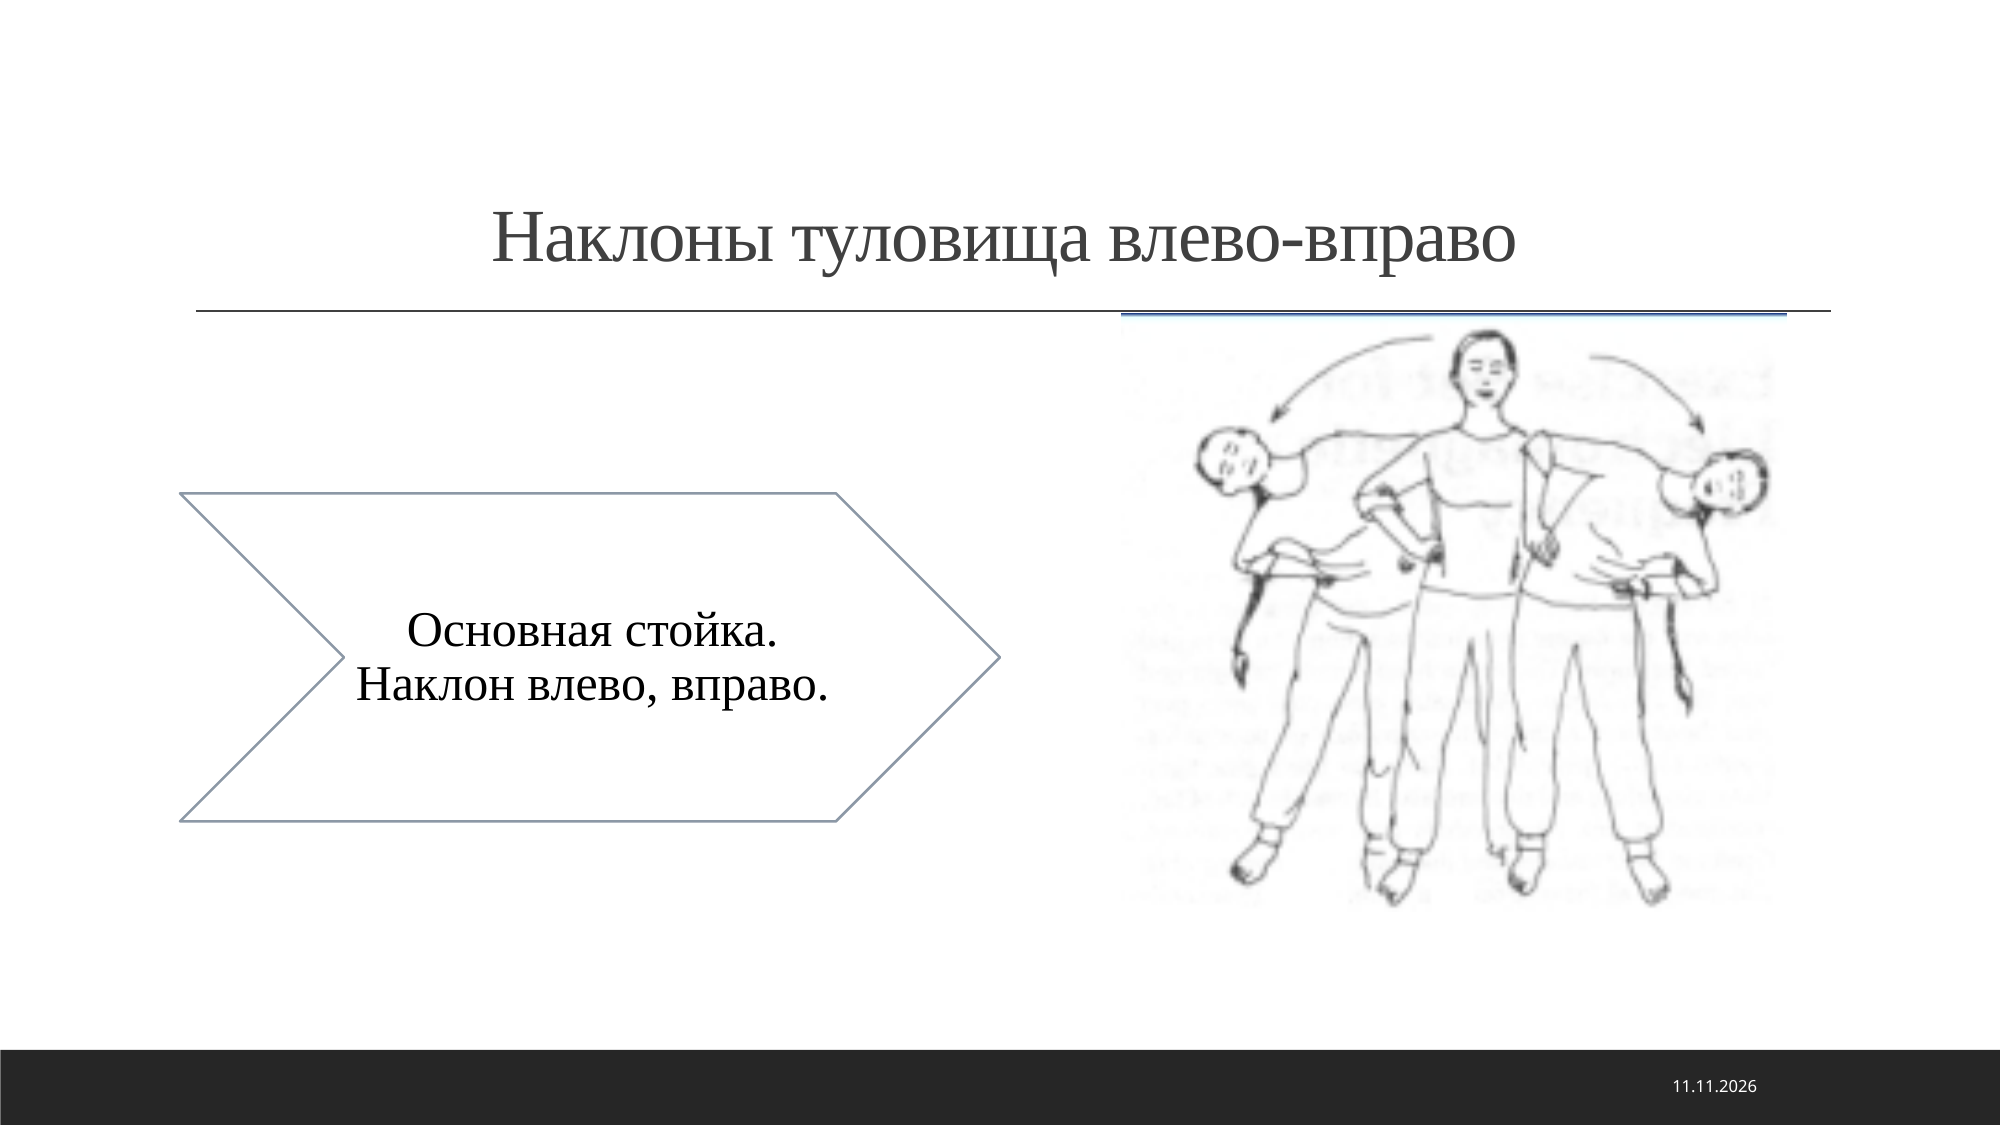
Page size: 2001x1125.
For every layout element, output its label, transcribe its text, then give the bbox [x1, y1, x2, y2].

title Наклоны туловища влево-вправо [180, 47, 1830, 285]
picture [1121, 313, 1787, 913]
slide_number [1348, 1057, 1773, 1118]
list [179, 345, 1001, 964]
